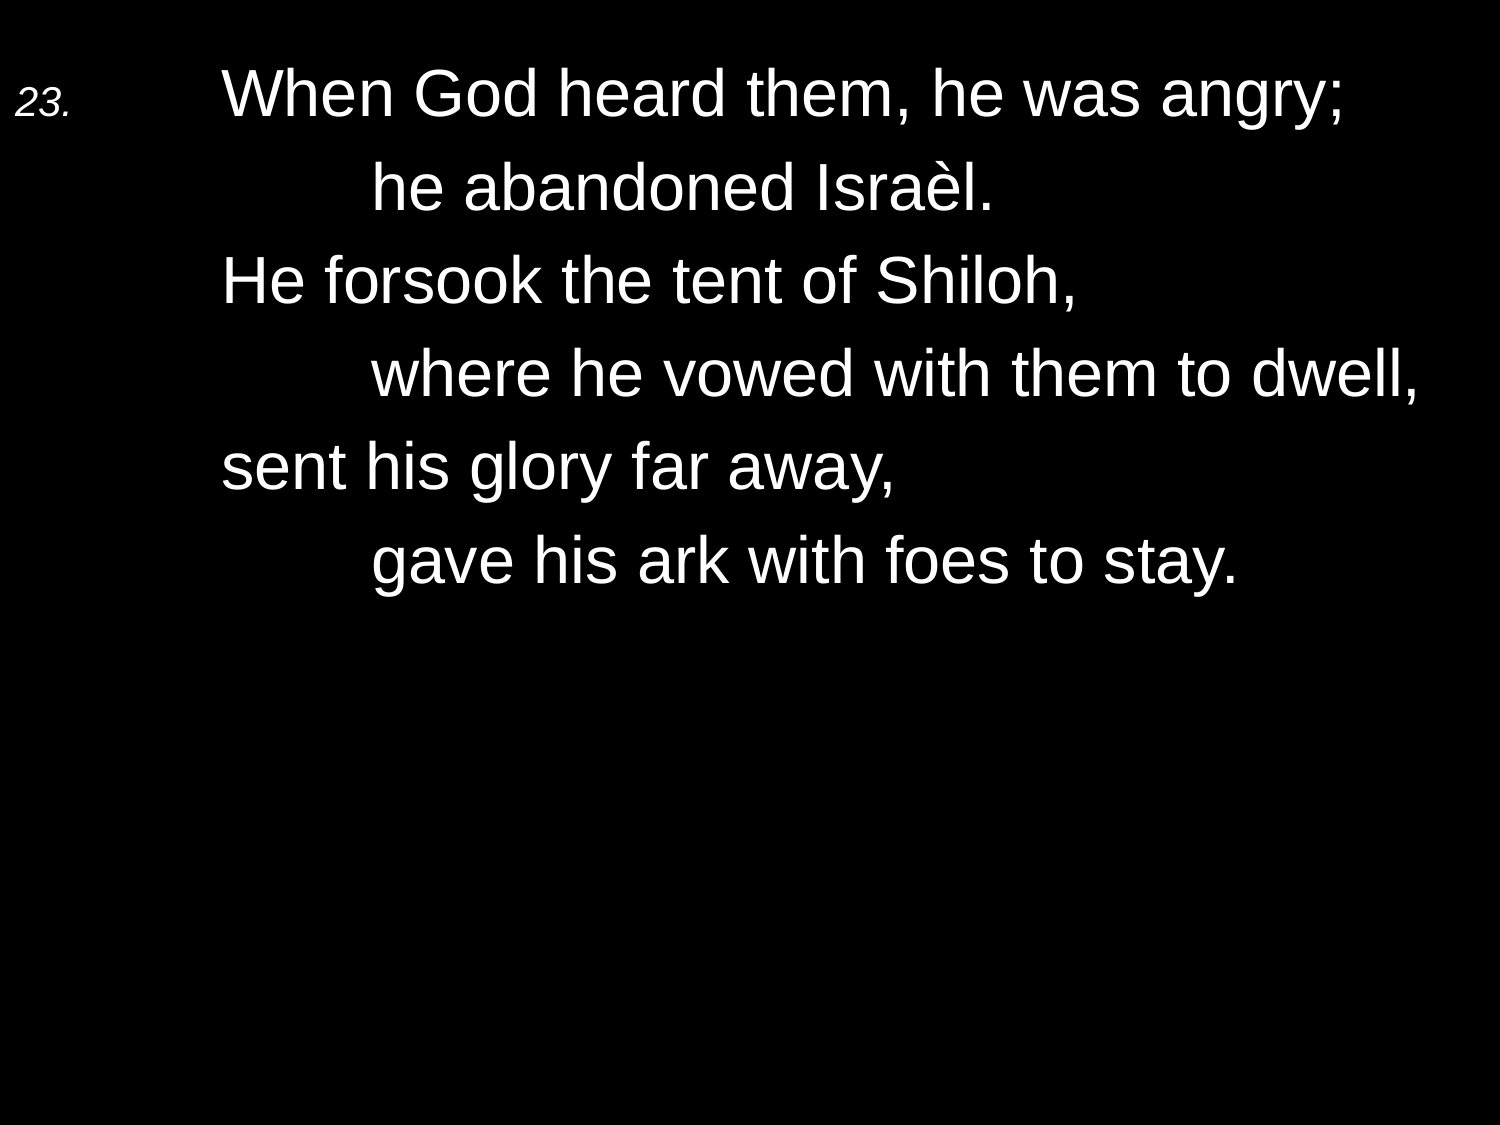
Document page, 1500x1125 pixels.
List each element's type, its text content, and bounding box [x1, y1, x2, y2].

list 23. When God heard them, he was angry; he abandoned Israèl. He forsook the tent of Shiloh, where he vowed with them to dwell, sent his glory far away, gave his ark with foes to stay. [0, 42, 1500, 1047]
